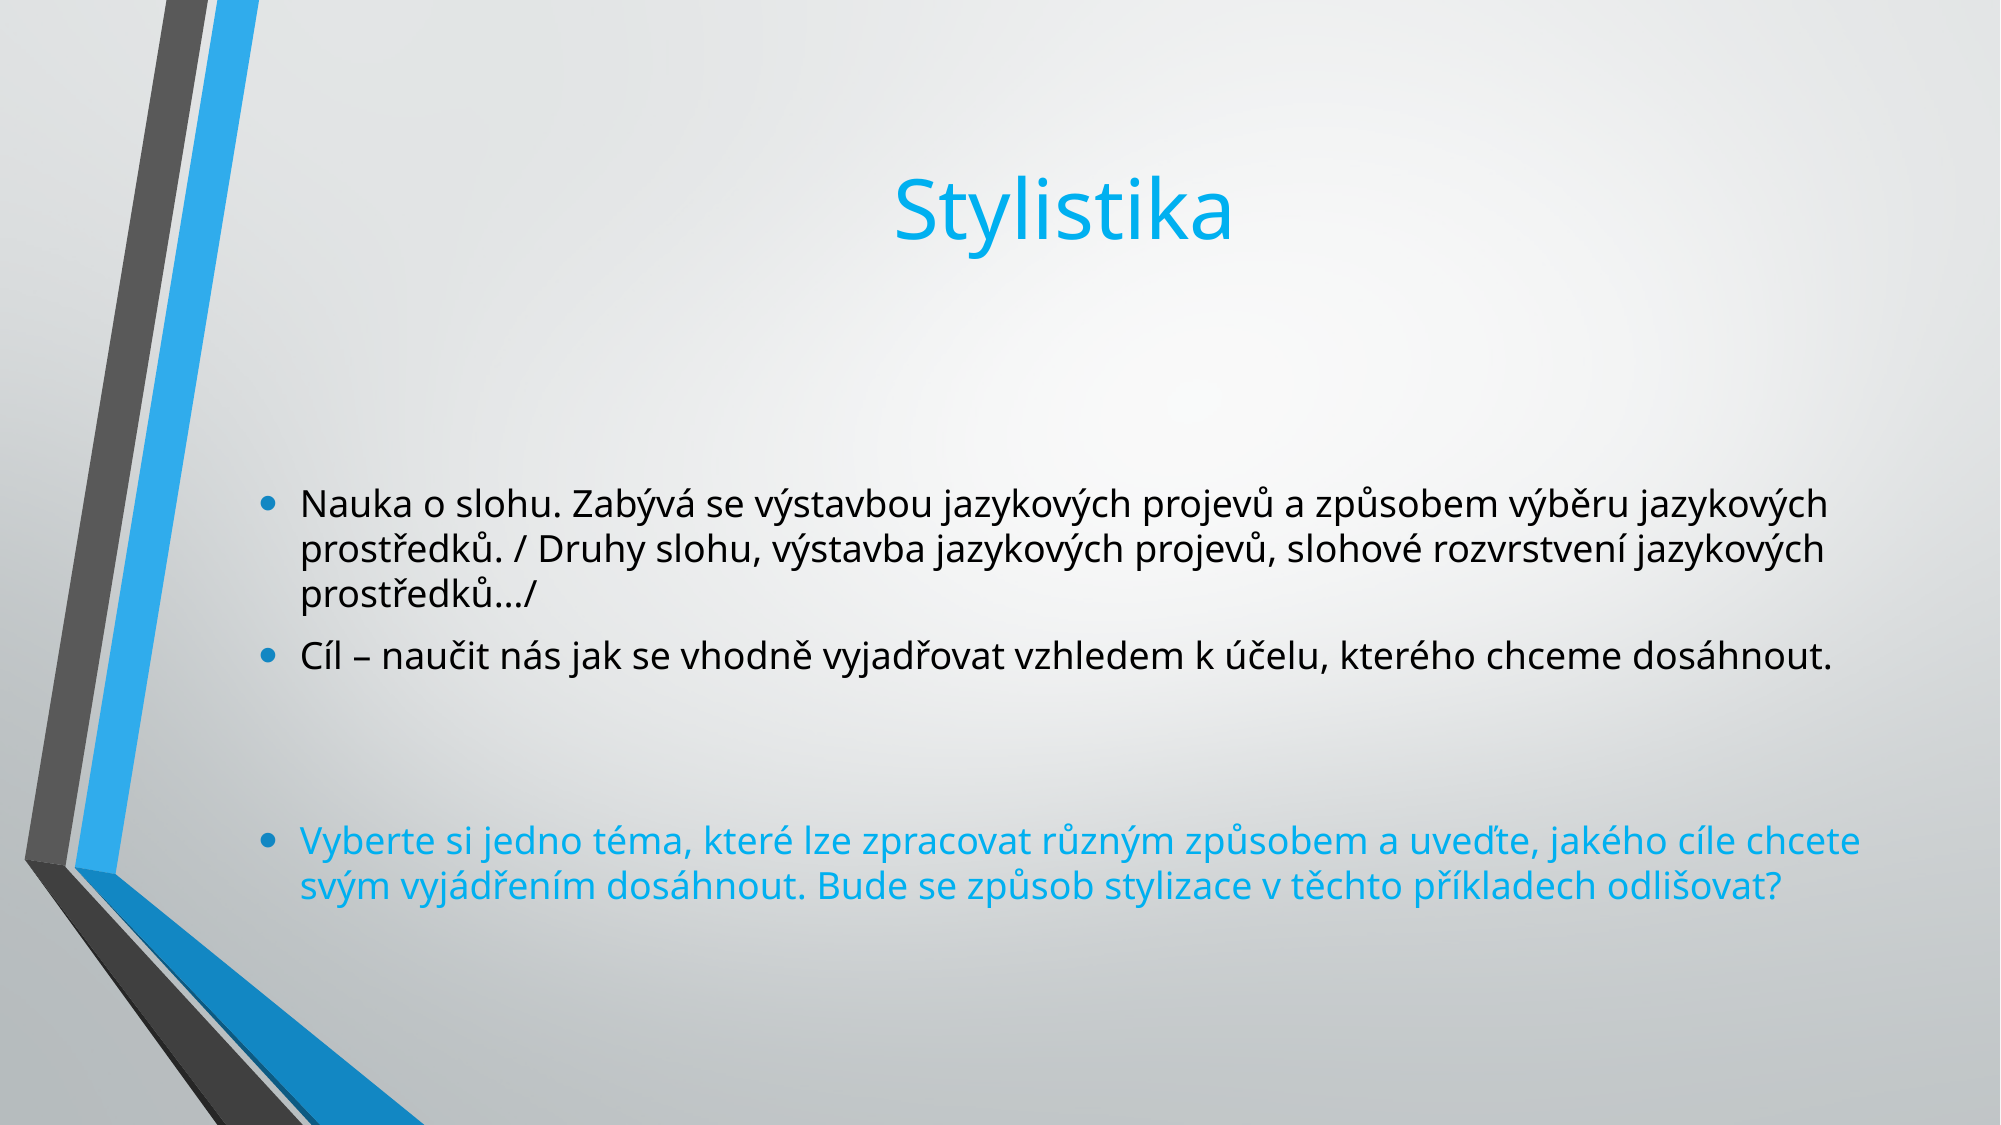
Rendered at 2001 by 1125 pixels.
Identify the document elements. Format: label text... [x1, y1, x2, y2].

title Stylistika [243, 112, 1887, 400]
list Nauka o slohu. Zabývá se výstavbou jazykových projevů a způsobem výběru jazykových prostředků. / Druhy slohu, výstavba jazykových projevů, slohové rozvrstvení jazykových prostředků…/ Cíl – naučit nás jak se vhodně vyjadřovat vzhledem k účelu, kterého chceme dosáhnout. Vyberte si jedno téma, které lze zpracovat různým způsobem a uveďte, jakého cíle chcete svým vyjádřením dosáhnout. Bude se způsob stylizace v těchto příkladech odlišovat? [243, 437, 1887, 950]
